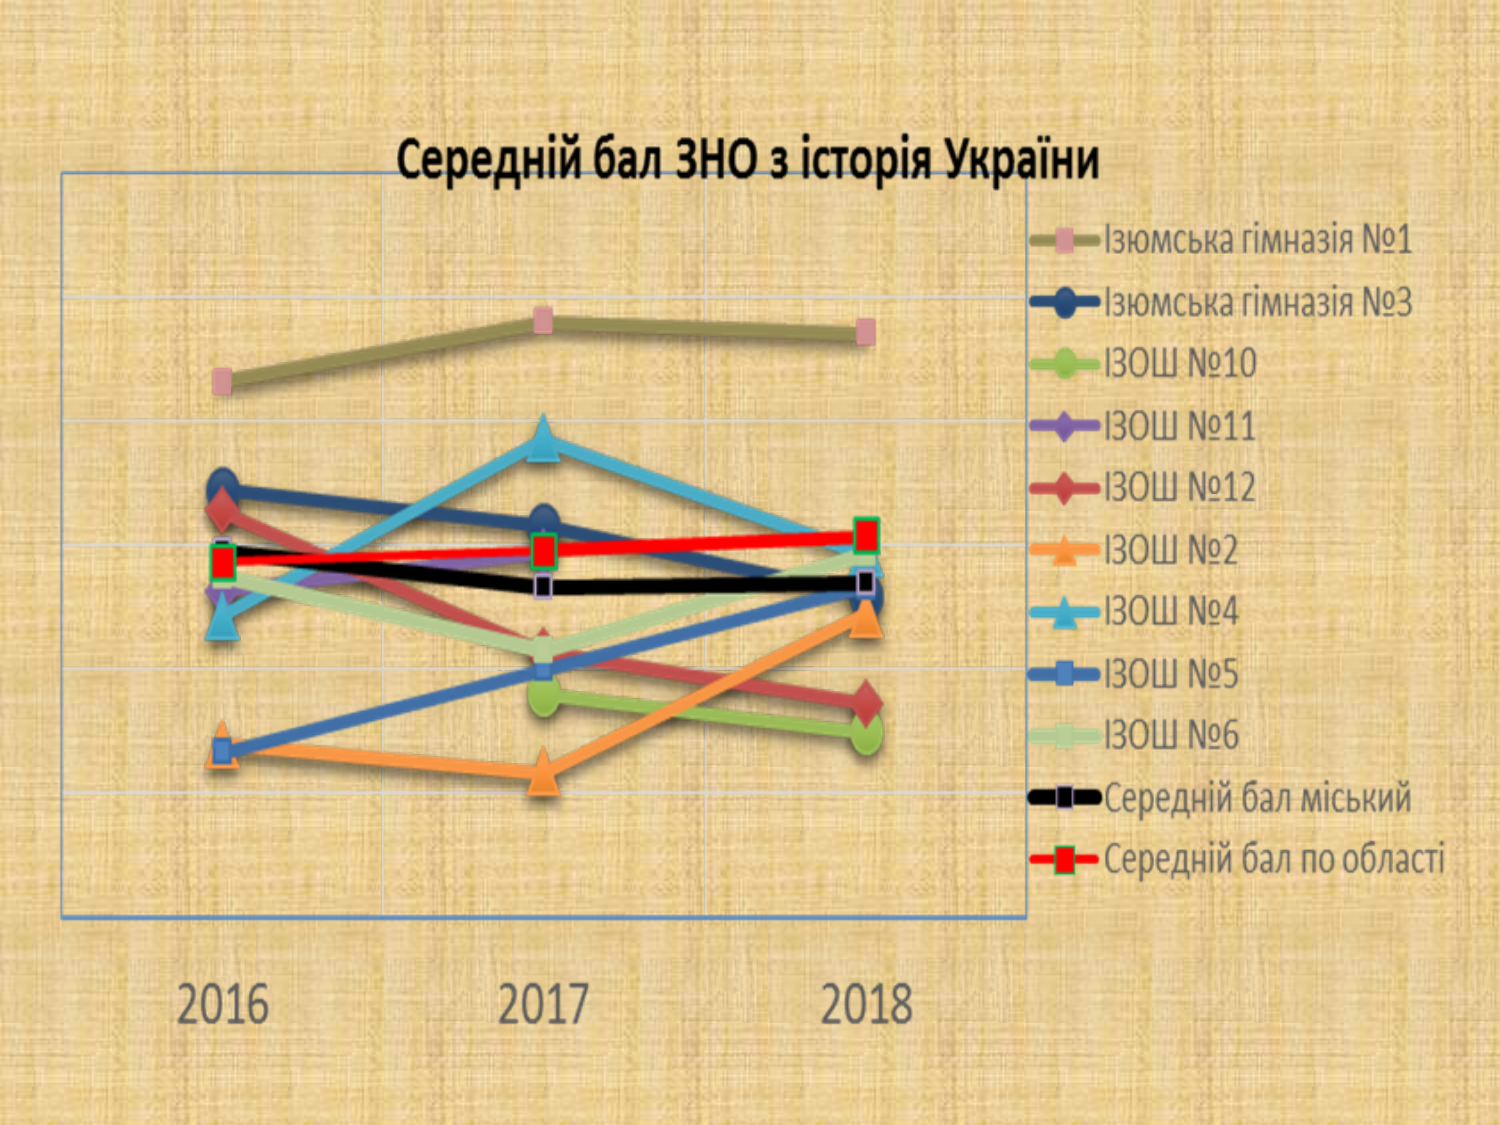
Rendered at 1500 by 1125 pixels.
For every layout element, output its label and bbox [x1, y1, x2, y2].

picture [0, 0, 1500, 1125]
list [41, 77, 1459, 1047]
